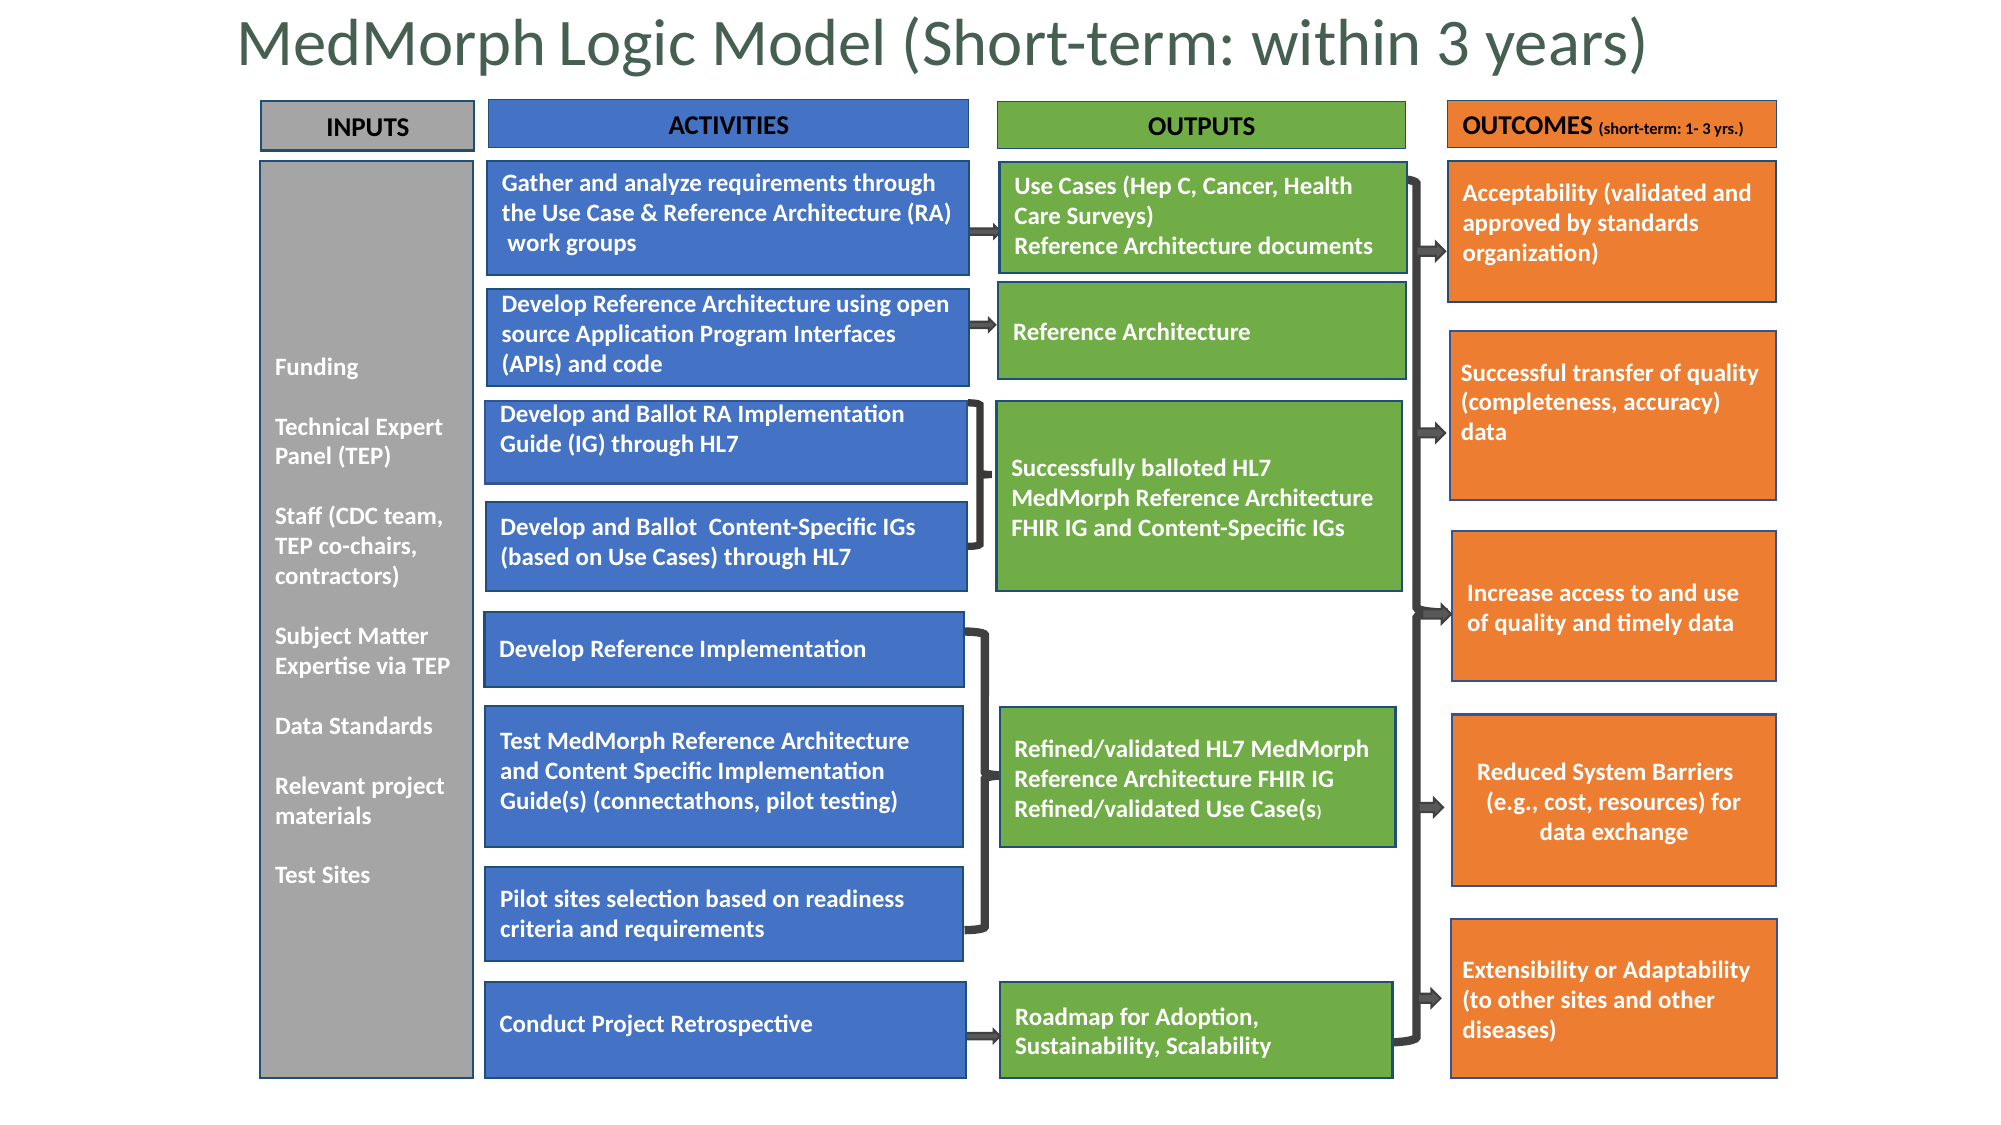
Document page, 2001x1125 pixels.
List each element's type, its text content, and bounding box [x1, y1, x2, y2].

text_box [1417, 795, 1445, 820]
text_box [970, 316, 997, 334]
text_box [1415, 421, 1447, 445]
text_box Extensibility or Adaptability (to other sites and other diseases) [1450, 918, 1778, 1079]
text_box Conduct Project Retrospective [484, 981, 967, 1079]
text_box Increase access to and use of quality and timely data [1451, 530, 1777, 682]
text_box ACTIVITIES [488, 99, 969, 148]
text_box [1415, 239, 1447, 263]
text_box Develop and Ballot Content-Specific IGs (based on Use Cases) through HL7 [485, 501, 968, 592]
text_box OUTPUTS [997, 101, 1406, 149]
text_box [1416, 986, 1442, 1010]
text_box Reduced System Barriers (e.g., cost, resources) for data exchange [1451, 713, 1777, 887]
text_box Gather and analyze requirements through the Use Case & Reference Architecture (RA) work groups [486, 160, 970, 276]
text_box Reference Architecture [997, 281, 1407, 380]
text_box INPUTS [260, 100, 475, 152]
text_box Roadmap for Adoption, Sustainability, Scalability [999, 981, 1394, 1079]
text_box [1385, 179, 1421, 1043]
text_box Acceptability (validated and approved by standards organization) [1447, 160, 1777, 303]
text_box Develop and Ballot RA Implementation Guide (IG) through HL7 [484, 400, 968, 485]
text_box Successfully balloted HL7 MedMorph Reference Architecture FHIR IG and Content-Specific IGs [995, 400, 1403, 592]
text_box Refined/validated HL7 MedMorph Reference Architecture FHIR IG Refined/validated Use Case(s) [999, 706, 1397, 848]
text_box Use Cases (Hep C, Cancer, Health Care Surveys) Reference Architecture documents [998, 161, 1408, 274]
text_box Develop Reference Architecture using open source Application Program Interfaces (APIs) and code [486, 288, 970, 387]
text_box [967, 1027, 1002, 1046]
text_box Test MedMorph Reference Architecture and Content Specific Implementation Guide(s) (connectathons, pilot testing) [484, 705, 964, 848]
text_box [970, 222, 998, 241]
text_box OUTCOMES (short-term: 1- 3 yrs.) [1447, 100, 1777, 148]
text_box MedMorph Logic Model (Short-term: within 3 years) [221, 13, 1777, 65]
text_box Successful transfer of quality (completeness, accuracy) data [1449, 330, 1777, 501]
text_box Funding Technical Expert Panel (TEP) Staff (CDC team, TEP co-chairs, contractors) Subject Matter Expertise via TEP Data Standards Relevant project materials Test Sites [259, 160, 474, 1079]
text_box Pilot sites selection based on readiness criteria and requirements [484, 866, 964, 962]
text_box [964, 631, 999, 931]
text_box [967, 402, 992, 547]
text_box Develop Reference Implementation [483, 611, 965, 688]
text_box [1421, 602, 1453, 626]
